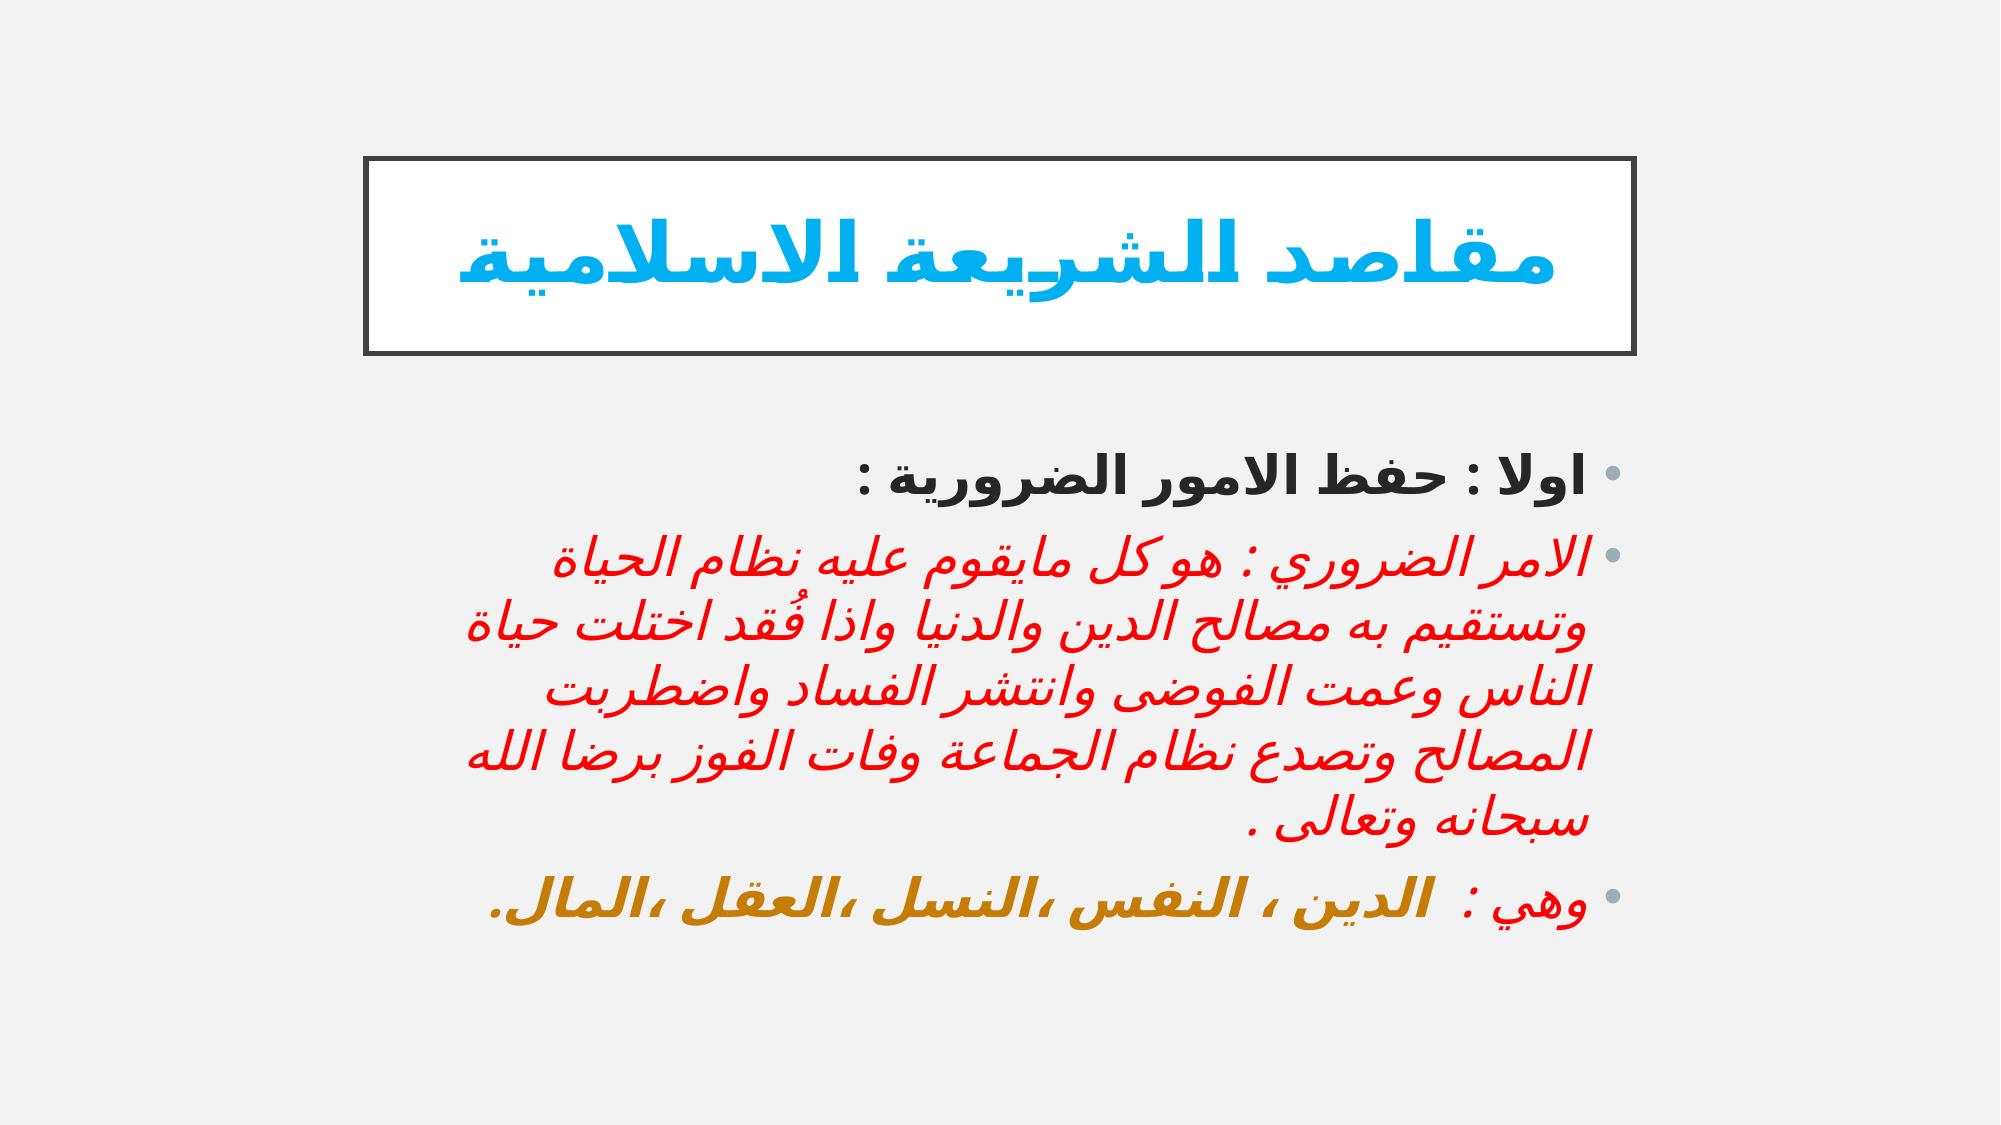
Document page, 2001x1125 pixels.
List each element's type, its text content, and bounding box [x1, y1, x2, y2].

list اولا : حفظ الامور الضرورية : الامر الضروري : هو كل مايقوم عليه نظام الحياة وتستقيم به مصالح الدين والدنيا واذا فُقد اختلت حياة الناس وعمت الفوضى وانتشر الفساد واضطربت المصالح وتصدع نظام الجماعة وفات الفوز برضا الله سبحانه وتعالى . وهي : الدين ، النفس ،النسل ،العقل ،المال. [366, 432, 1634, 942]
text_box [849, 412, 1150, 713]
title مقاصد الشريعة الاسلامية [363, 156, 1637, 356]
